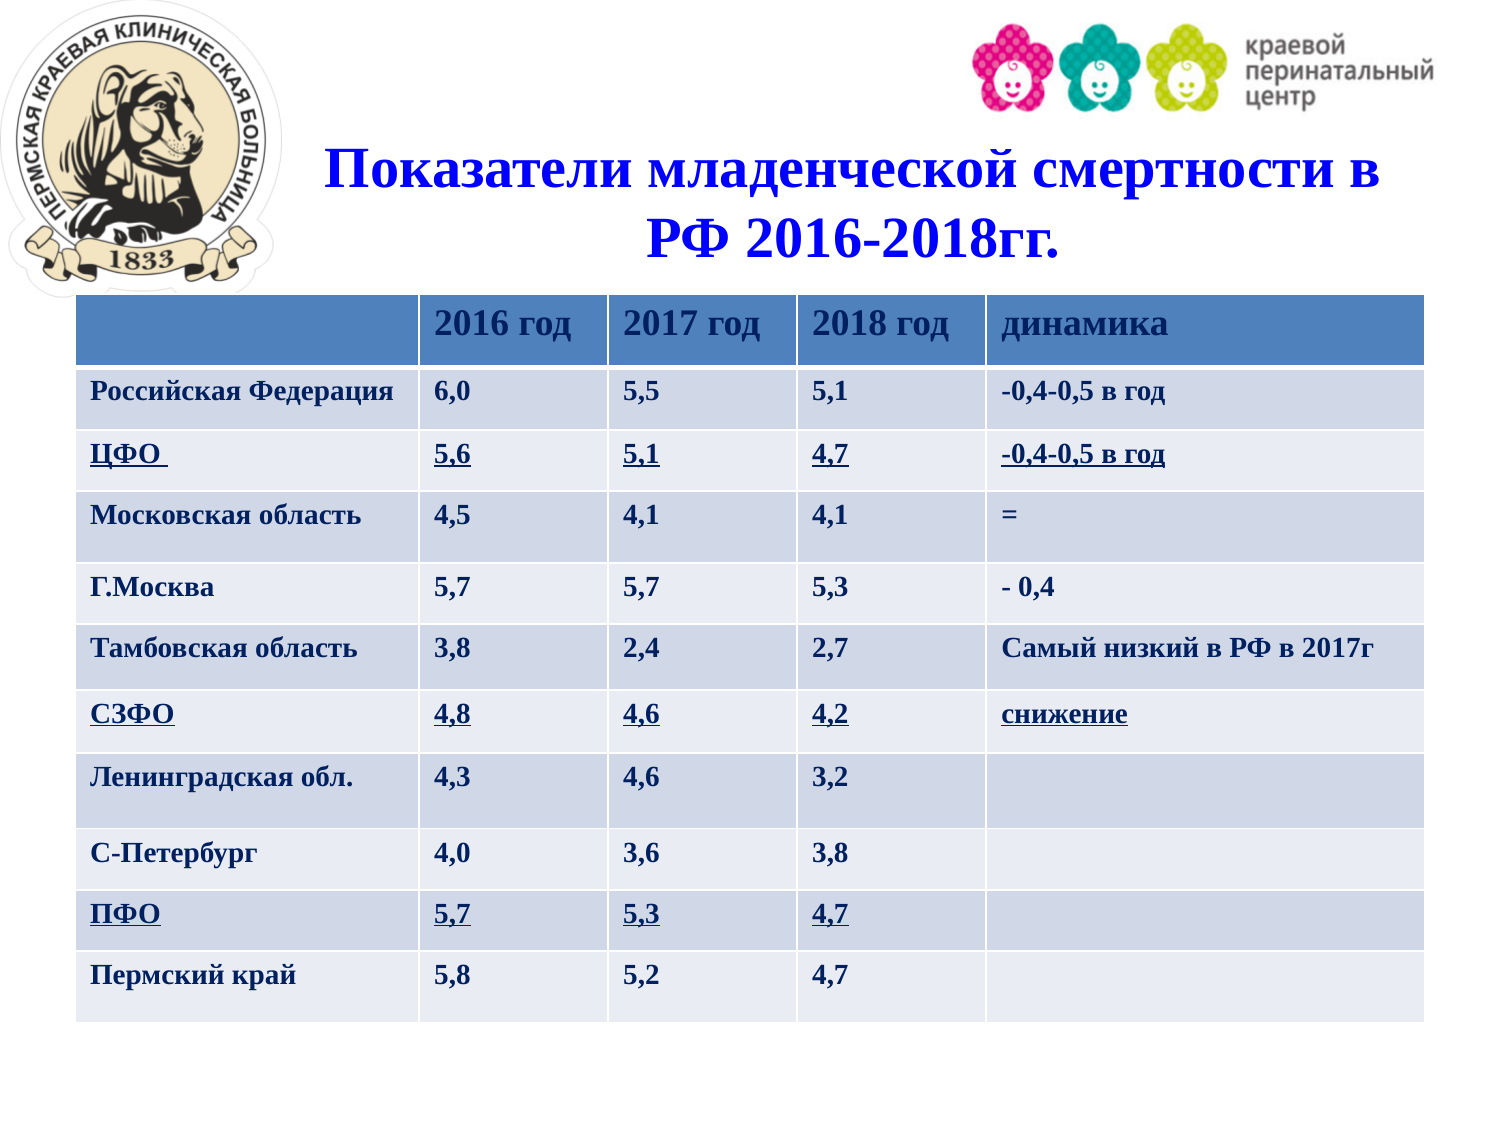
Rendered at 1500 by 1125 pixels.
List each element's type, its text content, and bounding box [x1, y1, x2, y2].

table_cell 4,3 [420, 754, 607, 828]
table_cell Самый низкий в РФ в 2017г [987, 625, 1424, 689]
table_cell 3,6 [609, 829, 796, 889]
table_header [76, 295, 418, 365]
table_cell Г.Москва [76, 564, 418, 623]
table_header 2018 год [798, 295, 985, 365]
table_cell 4,8 [420, 691, 607, 752]
table_cell 5,2 [609, 952, 796, 1022]
table_cell 4,5 [420, 492, 607, 562]
table_cell 5,1 [798, 370, 985, 429]
table_cell [987, 829, 1424, 889]
table_cell 4,7 [798, 431, 985, 490]
table_cell 6,0 [420, 370, 607, 429]
table_cell 2,7 [798, 625, 985, 689]
table_cell [987, 952, 1424, 1022]
table_header динамика [987, 295, 1424, 365]
table_cell 2,4 [609, 625, 796, 689]
table_cell [987, 754, 1424, 828]
table_cell -0,4-0,5 в год [987, 370, 1424, 429]
table_cell 5,3 [609, 891, 796, 950]
table_cell Пермский край [76, 952, 418, 1022]
table_cell 3,8 [798, 829, 985, 889]
table_cell СЗФО [76, 691, 418, 752]
table_cell ПФО [76, 891, 418, 950]
table_cell 3,2 [798, 754, 985, 828]
table_cell 5,7 [420, 564, 607, 623]
table_cell 4,7 [798, 891, 985, 950]
table_cell [987, 891, 1424, 950]
picture [0, 0, 282, 299]
table_cell Российская Федерация [76, 370, 418, 429]
table_cell 5,7 [420, 891, 607, 950]
table_cell 4,6 [609, 754, 796, 828]
table_cell 5,7 [609, 564, 796, 623]
table_header 2017 год [609, 295, 796, 365]
table_cell 4,1 [609, 492, 796, 562]
table_cell 4,7 [798, 952, 985, 1022]
table_cell - 0,4 [987, 564, 1424, 623]
table_cell 3,8 [420, 625, 607, 689]
picture [949, 0, 1500, 149]
table_cell 4,0 [420, 829, 607, 889]
table_cell 4,1 [798, 492, 985, 562]
table_cell 5,8 [420, 952, 607, 1022]
table_cell 4,2 [798, 691, 985, 752]
table_cell Ленинградская обл. [76, 754, 418, 828]
table_cell 5,6 [420, 431, 607, 490]
table_cell 5,1 [609, 431, 796, 490]
table_cell = [987, 492, 1424, 562]
table_cell ЦФО [76, 431, 418, 490]
table_cell снижение [987, 691, 1424, 752]
table_cell 5,5 [609, 370, 796, 429]
table_cell -0,4-0,5 в год [987, 431, 1424, 490]
title Показатели младенческой смертности в РФ 2016-2018гг. [285, 105, 1425, 293]
table_header 2016 год [420, 295, 607, 365]
table_cell 5,3 [798, 564, 985, 623]
table_cell С-Петербург [76, 829, 418, 889]
table_cell 4,6 [609, 691, 796, 752]
table_cell Тамбовская область [76, 625, 418, 689]
table_cell Московская область [76, 492, 418, 562]
